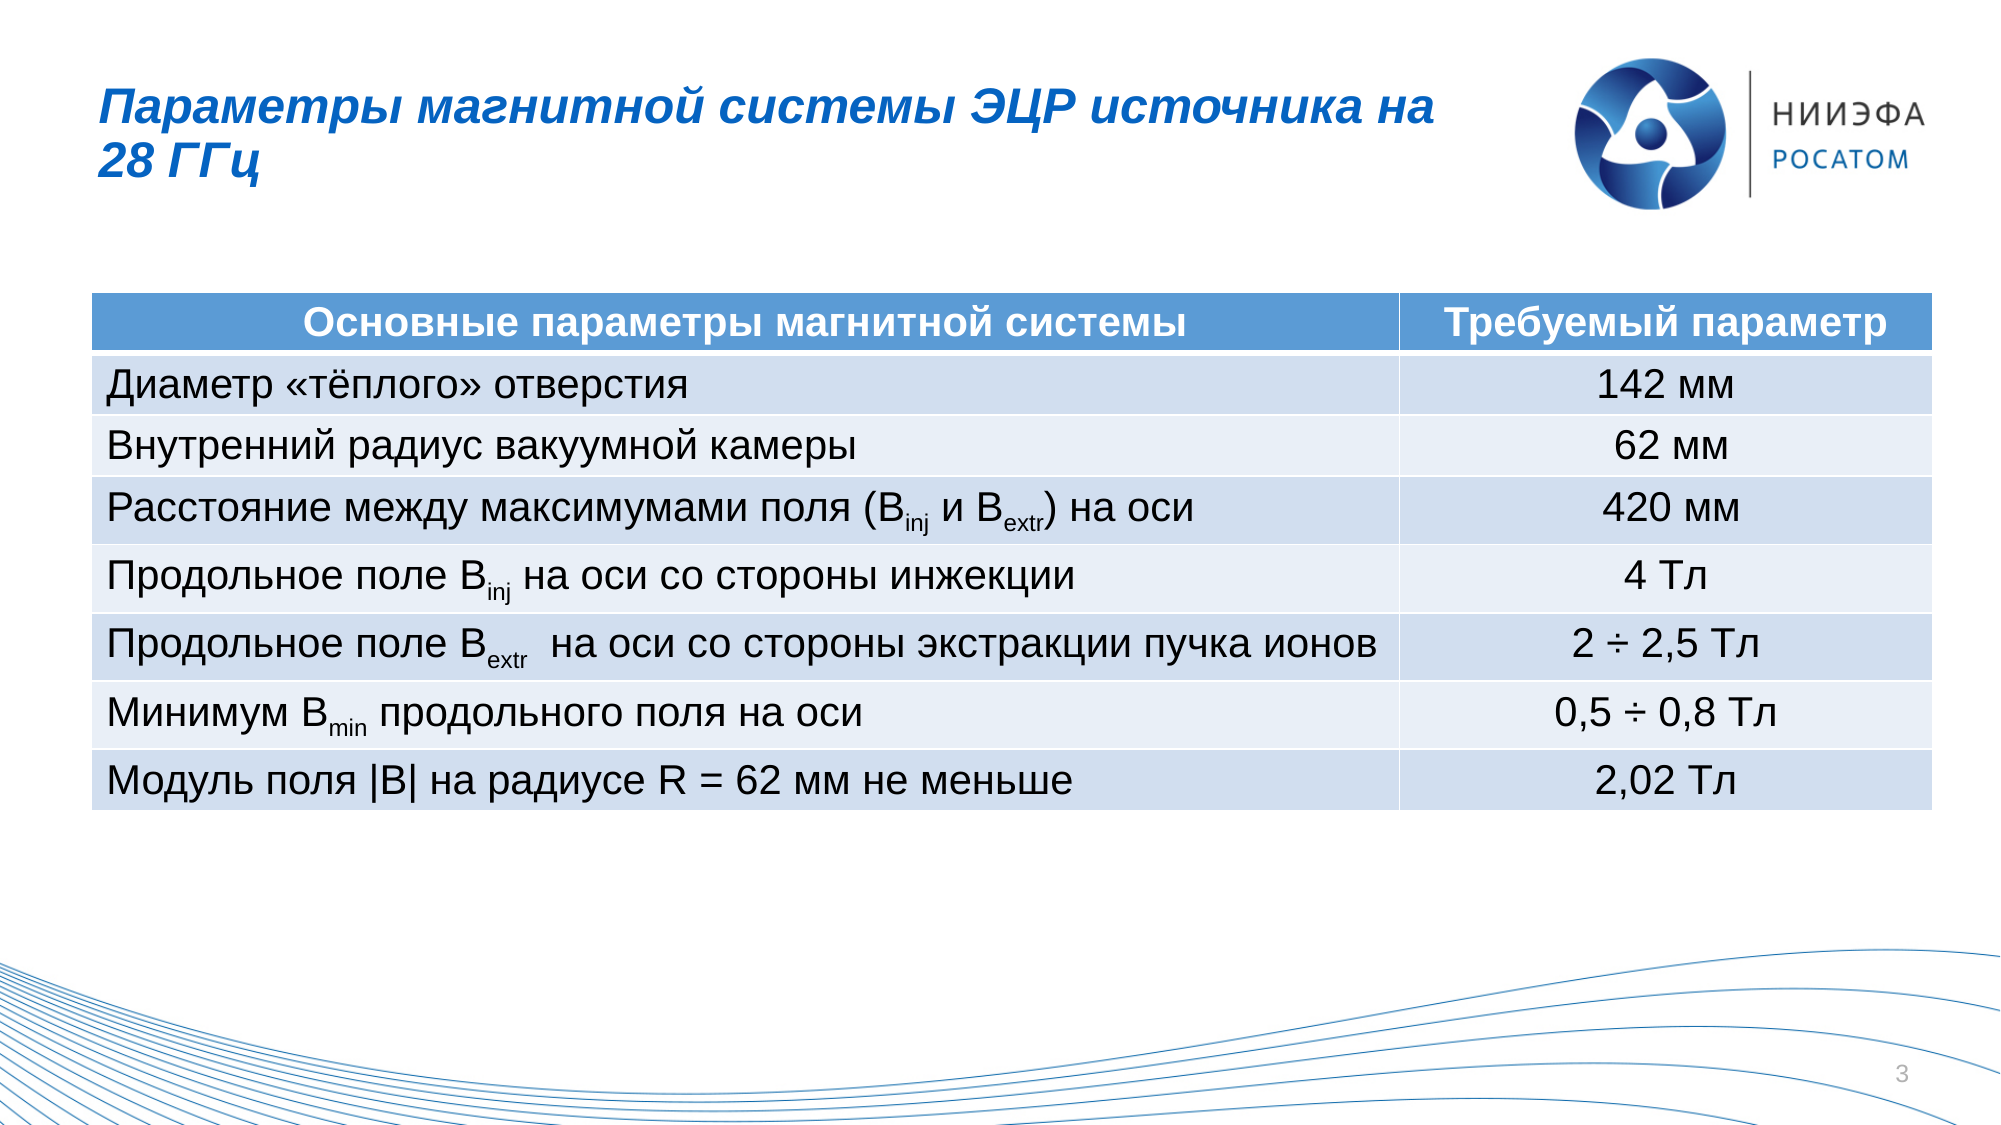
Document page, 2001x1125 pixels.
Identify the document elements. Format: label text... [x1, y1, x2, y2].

table_cell 2 ÷ 2,5 Tл [1400, 614, 1932, 680]
table_cell Продольное поле Bextr на оси со стороны экстракции пучка ионов [92, 614, 1399, 680]
table_cell Расстояние между максимумами поля (Binj и Bextr) на оси [92, 477, 1399, 544]
table_cell Диаметр «тёплого» отверстия [92, 356, 1399, 414]
table_header Основные параметры магнитной системы [92, 293, 1399, 350]
table_cell Модуль поля |B| на радиусе R = 62 мм не меньше [92, 750, 1399, 810]
table_cell 4 Tл [1400, 545, 1932, 612]
table_cell 0,5 ÷ 0,8 Tл [1400, 682, 1932, 748]
picture [0, 0, 2001, 1125]
table_cell 142 мм [1400, 356, 1932, 414]
table_cell Минимум Bmin продольного поля на оси [92, 682, 1399, 748]
slide_number 3 [1474, 1042, 1925, 1103]
table_header Требуемый параметр [1400, 293, 1932, 350]
table_cell 62 мм [1400, 416, 1932, 475]
table_cell 420 мм [1400, 477, 1932, 544]
table_cell Продольное поле Binj на оси со стороны инжекции [92, 545, 1399, 612]
table_cell 2,02 Tл [1400, 750, 1932, 810]
title Параметры магнитной системы ЭЦР источника на 28 ГГц [83, 59, 1497, 209]
table_cell Внутренний радиус вакуумной камеры [92, 416, 1399, 475]
